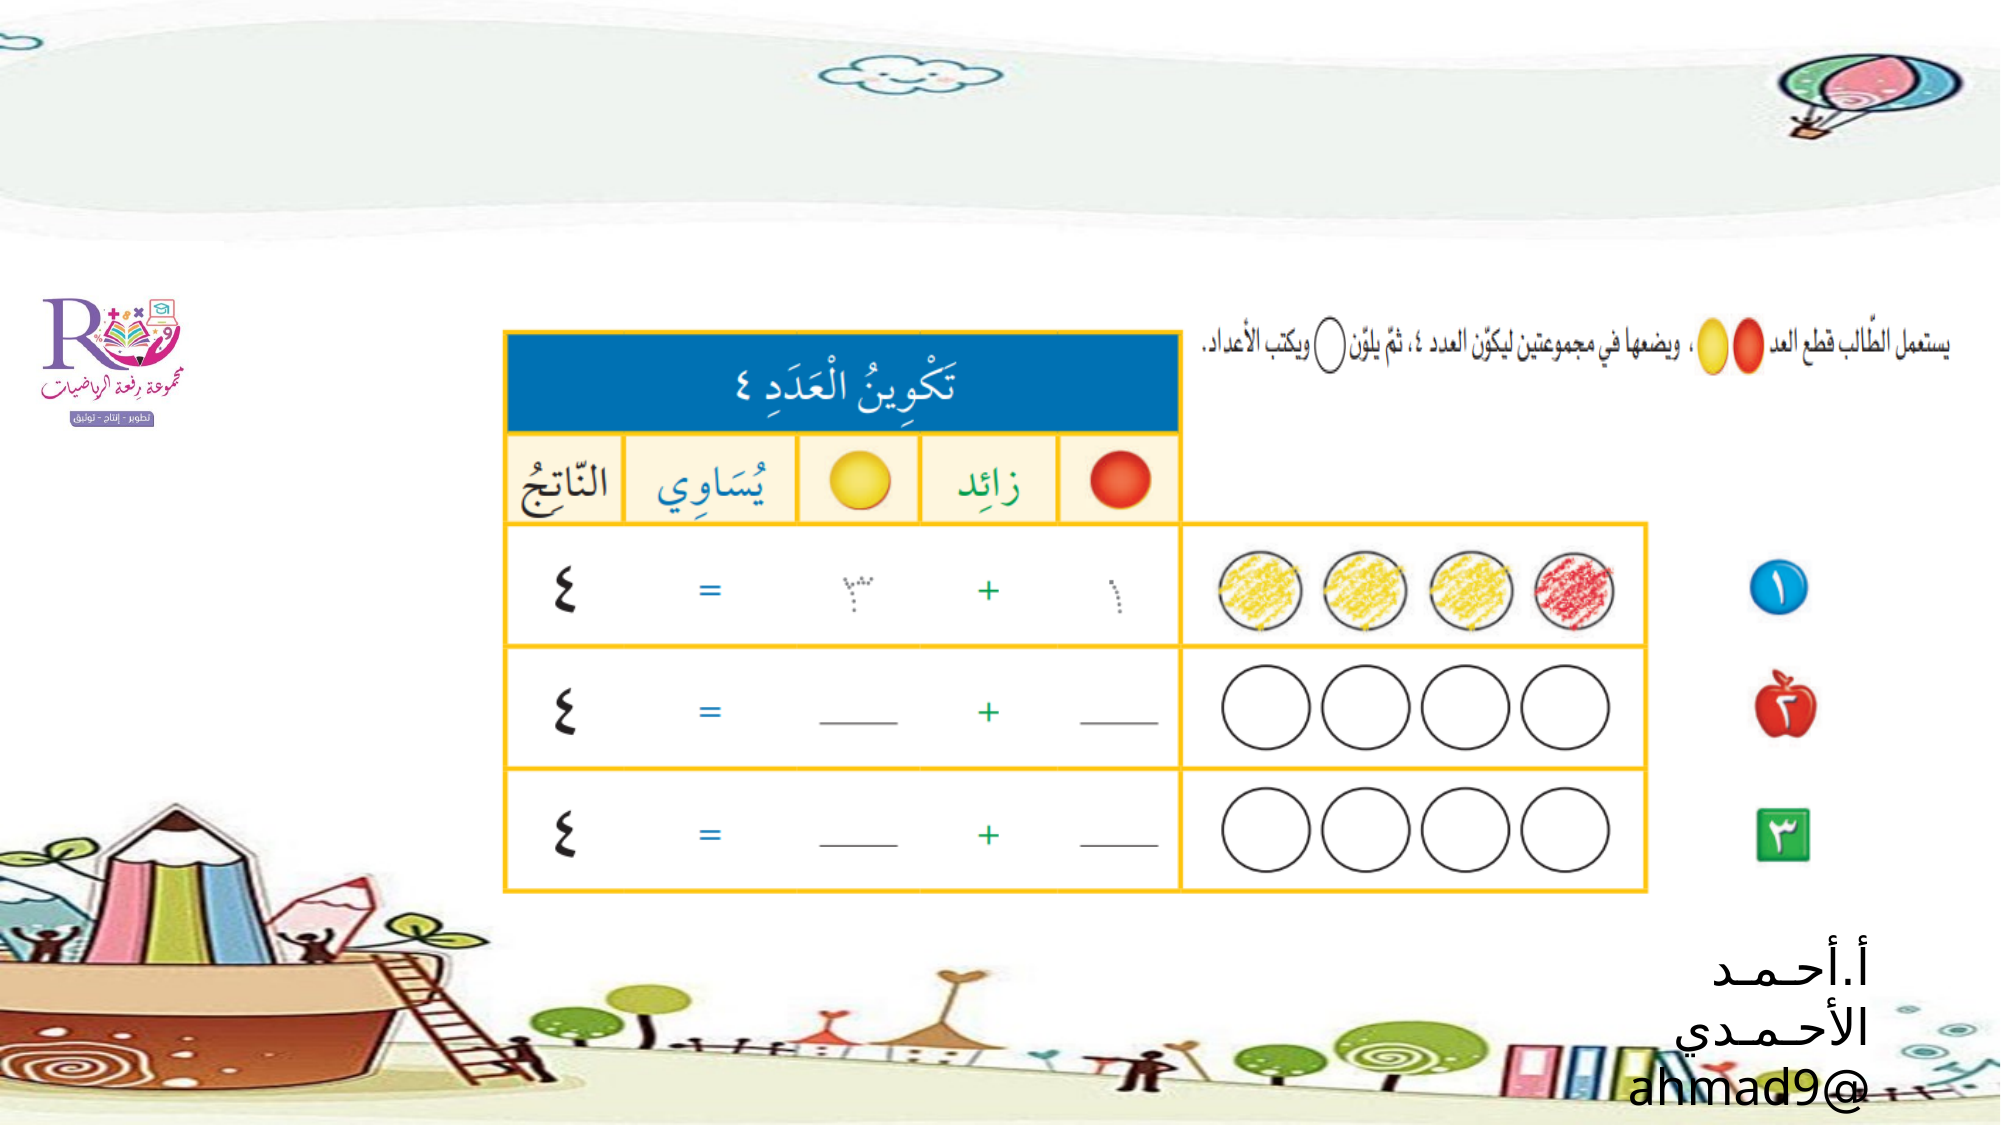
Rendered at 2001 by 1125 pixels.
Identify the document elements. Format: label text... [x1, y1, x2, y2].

text_box أ.أحـمـد الأحـمـدي @ahmad9963 [1600, 927, 1886, 1125]
picture [0, 0, 2001, 1125]
